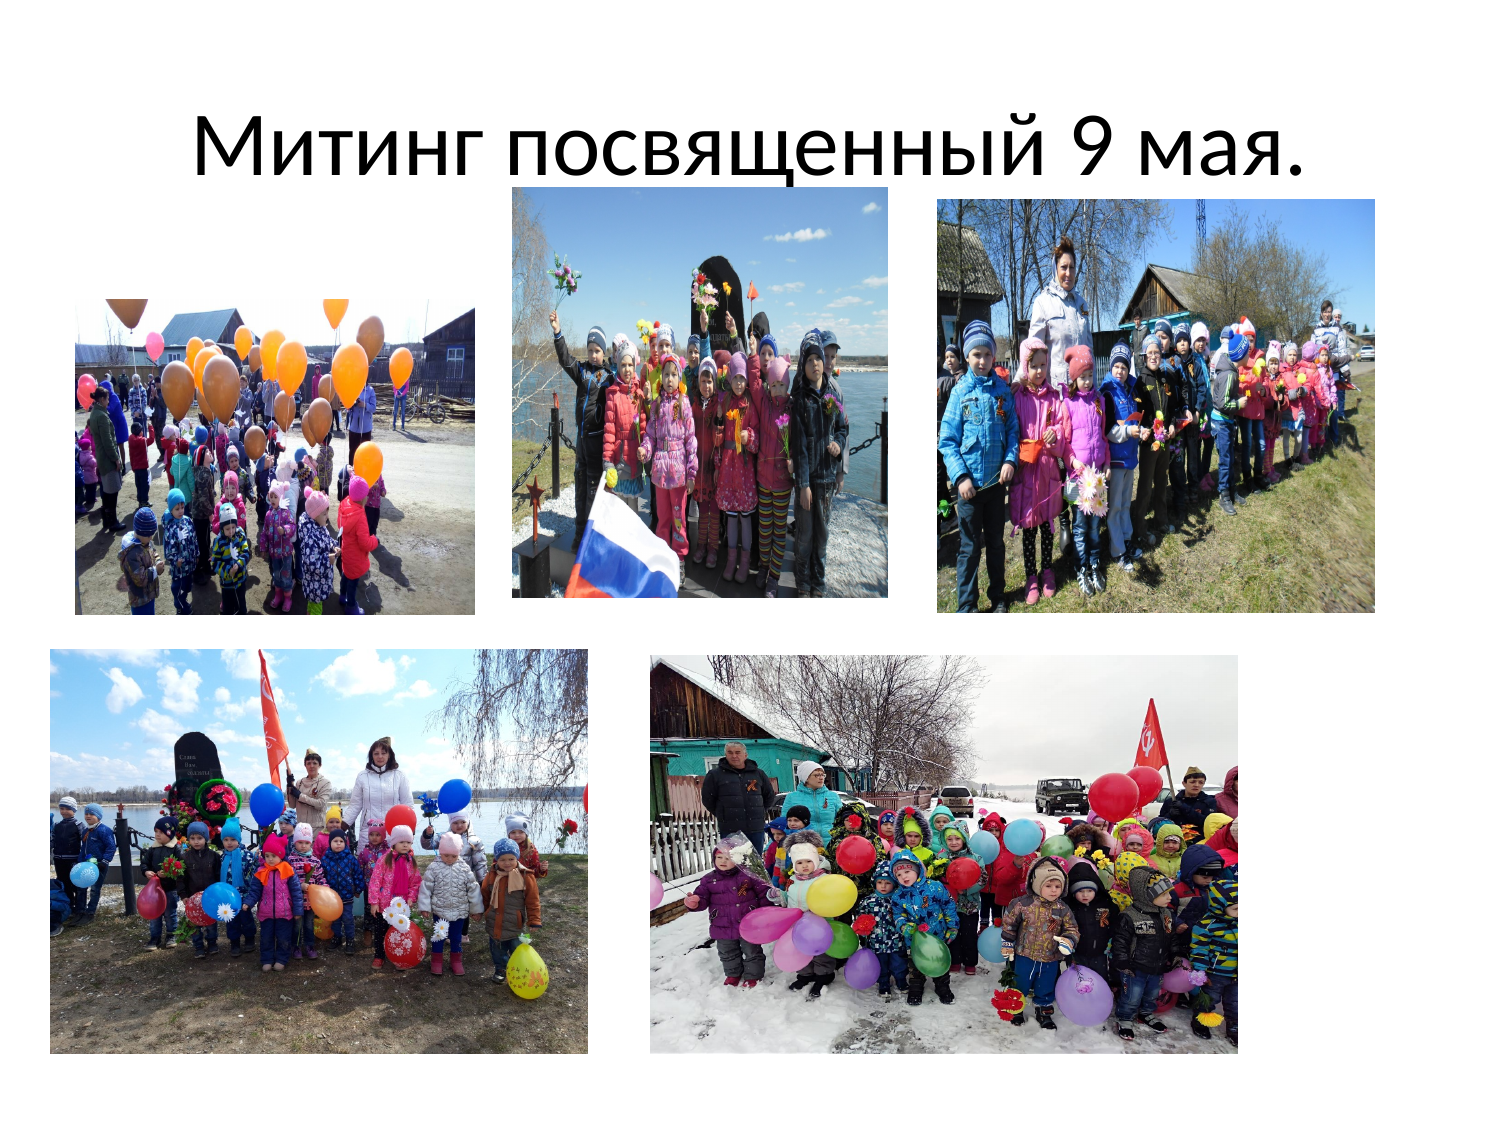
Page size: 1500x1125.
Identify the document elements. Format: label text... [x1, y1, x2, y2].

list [512, 187, 888, 598]
picture [937, 199, 1376, 613]
title Митинг посвященный 9 мая. [75, 45, 1425, 233]
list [74, 299, 476, 616]
picture [49, 649, 588, 1054]
picture [649, 655, 1238, 1054]
